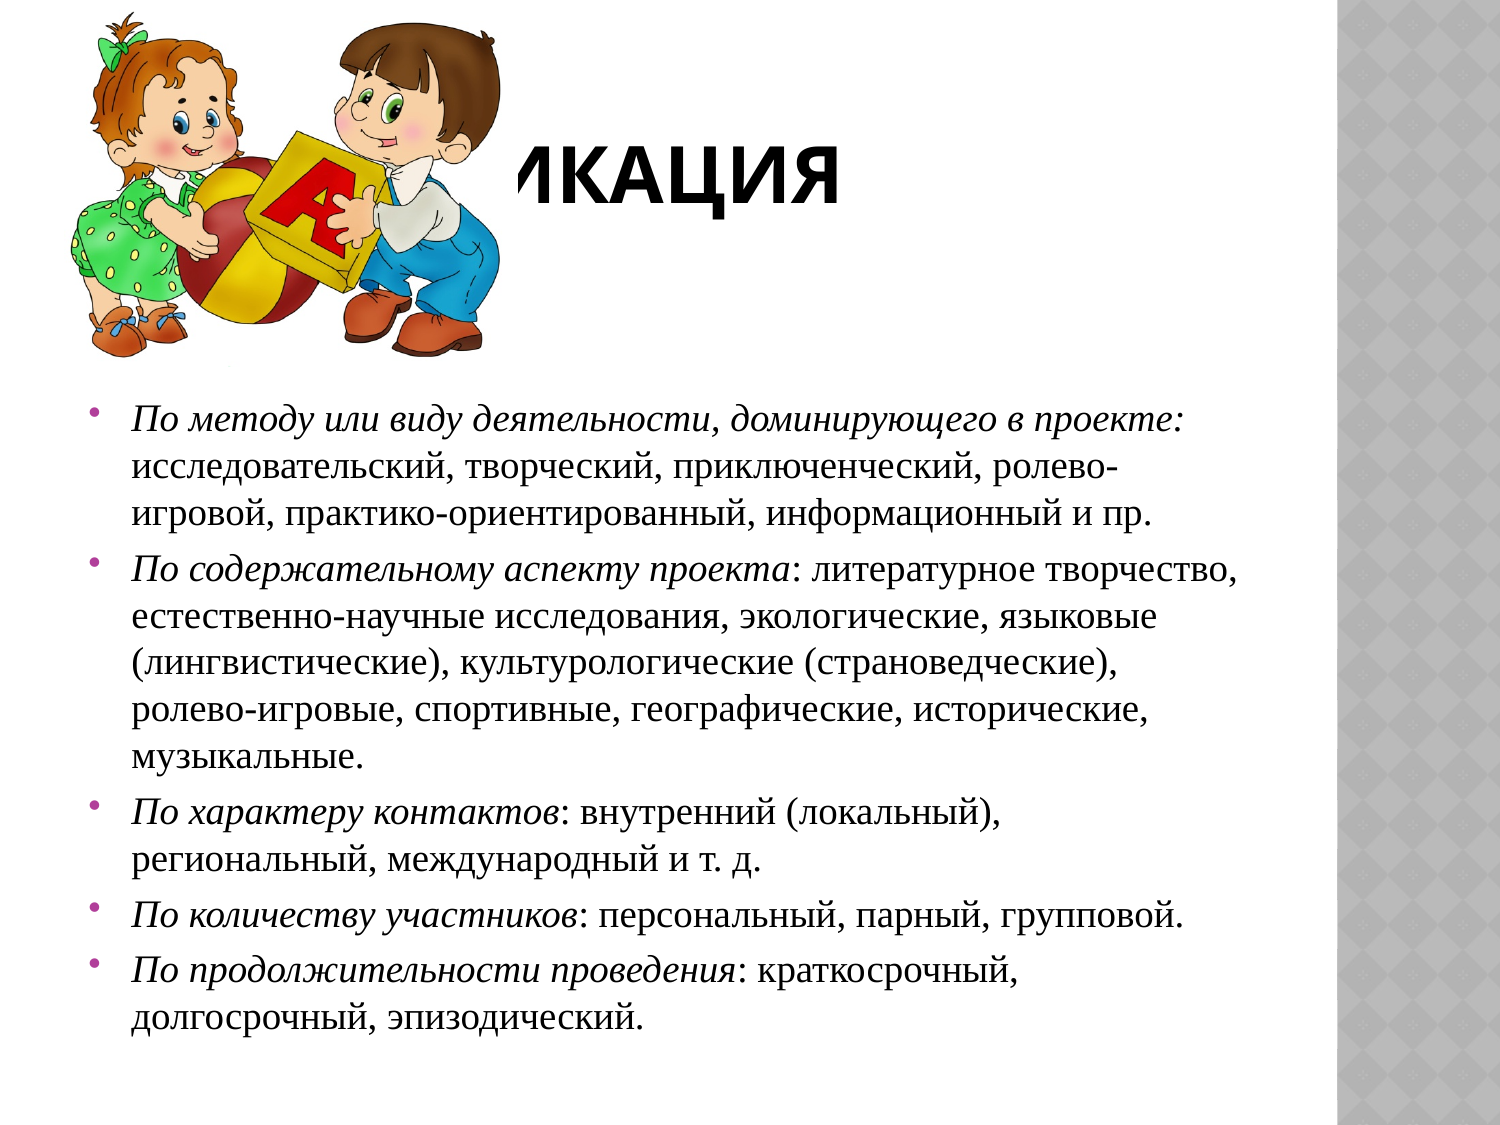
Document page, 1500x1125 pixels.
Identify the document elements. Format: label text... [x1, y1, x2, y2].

picture [64, 0, 519, 367]
title Классификация [524, 52, 1263, 315]
list По методу или виду деятельности, доминирующего в проекте: исследовательский, творческий, приключенческий, ролево-игровой, практико-ориентированный, информационный и пр. По содержательному аспекту проекта: литературное творчество, естественно-научные исследования, экологические, языковые (лингвистические), культурологические (страноведческие), ролево-игровые, спортивные, географические, исторические, музыкальные. По характеру контактов: внутренний (локальный), региональный, международный и т. д. По количеству участников: персональный, парный, групповой. По продолжительности проведения: краткосрочный, долгосрочный, эпизодический. [75, 385, 1263, 1059]
